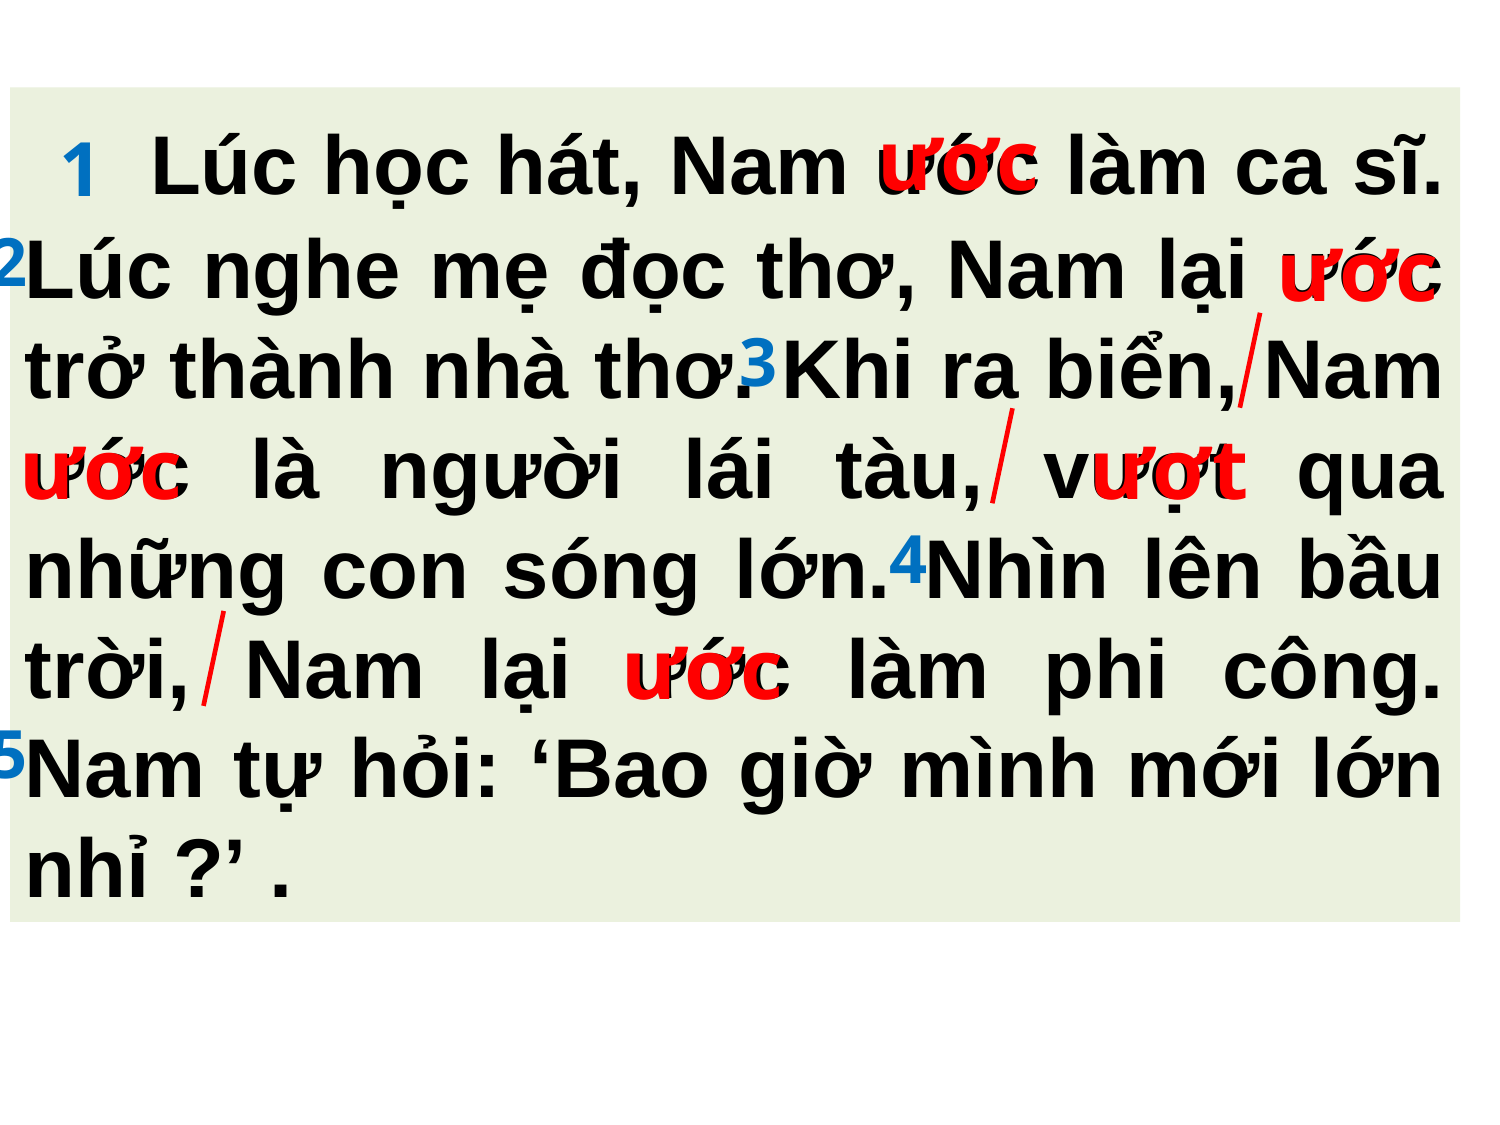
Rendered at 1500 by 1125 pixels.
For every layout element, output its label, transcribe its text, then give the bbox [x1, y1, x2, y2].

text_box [991, 407, 1013, 504]
text_box ươc [606, 608, 844, 724]
text_box ươc [862, 99, 1100, 215]
text_box 1 [44, 113, 133, 219]
text_box 5 [0, 703, 63, 799]
text_box ươt [1074, 408, 1313, 524]
text_box Lúc học hát, Nam ước làm ca sĩ. Lúc nghe mẹ đọc thơ, Nam lại ước trở thành nhà thơ. Khi ra biển, Nam ước là người lái tàu, vượt qua những con sóng lớn. Nhìn lên bầu trời, Nam lại ước làm phi công. Nam tự hỏi: ‘Bao giờ mình mới lớn nhỉ ?’ . [10, 87, 1461, 922]
text_box ươc [5, 408, 243, 524]
text_box 3 [724, 312, 813, 408]
text_box 4 [874, 508, 962, 604]
text_box ươc [1261, 210, 1499, 326]
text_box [1239, 312, 1261, 408]
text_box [203, 610, 224, 707]
text_box 2 [0, 212, 63, 308]
